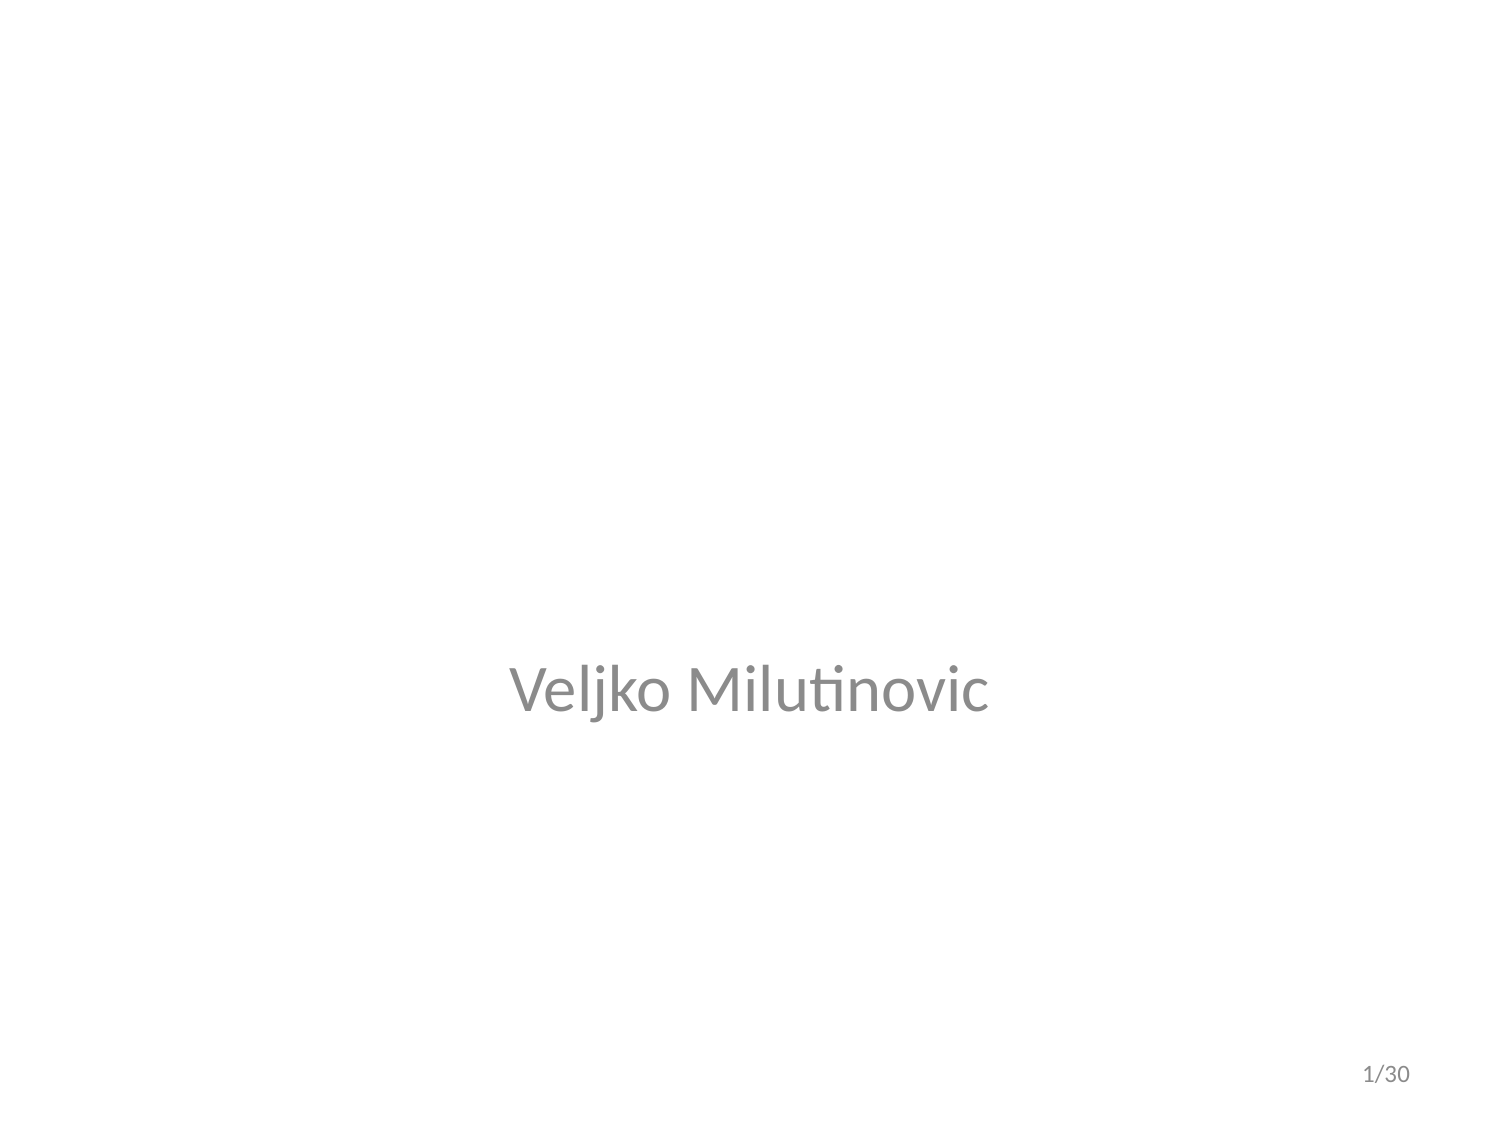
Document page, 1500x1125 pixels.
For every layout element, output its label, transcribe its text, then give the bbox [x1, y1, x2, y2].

slide_number 1/30 [1074, 1042, 1425, 1103]
subtitle Veljko Milutinovic [225, 637, 1275, 925]
